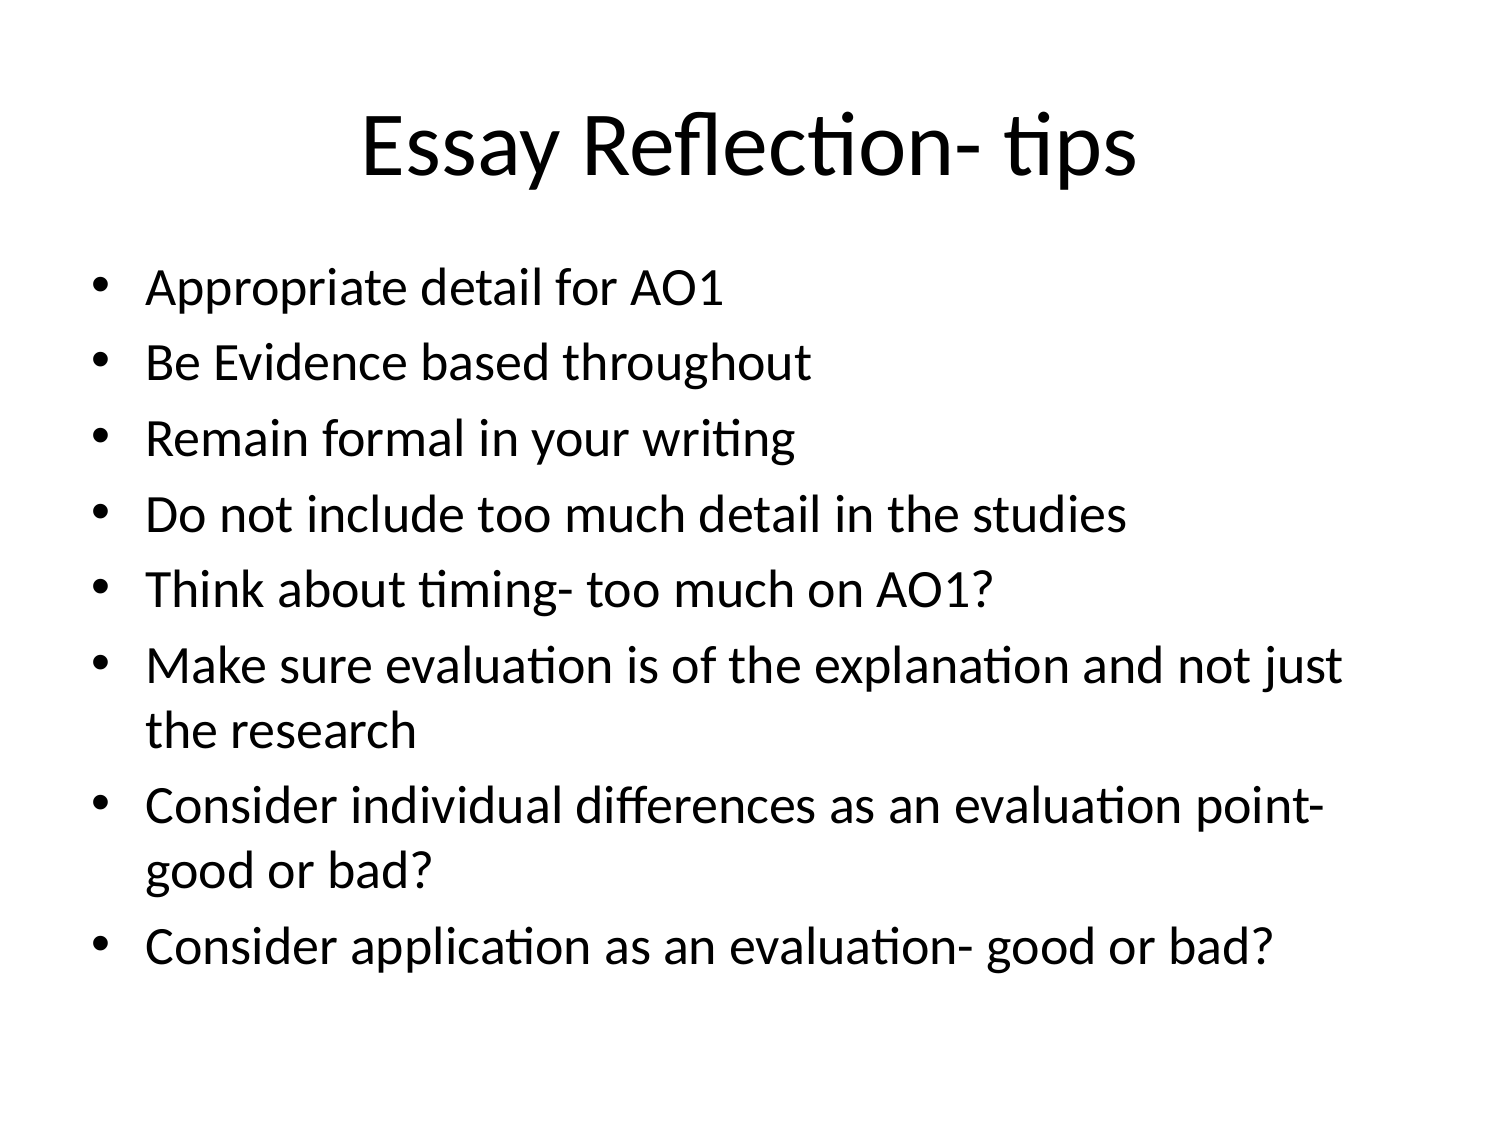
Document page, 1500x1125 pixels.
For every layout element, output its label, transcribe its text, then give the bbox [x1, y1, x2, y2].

list Appropriate detail for AO1 Be Evidence based throughout Remain formal in your writing Do not include too much detail in the studies Think about timing- too much on AO1? Make sure evaluation is of the explanation and not just the research Consider individual differences as an evaluation point- good or bad? Consider application as an evaluation- good or bad? [76, 243, 1427, 986]
title Essay Reflection- tips [75, 45, 1425, 233]
